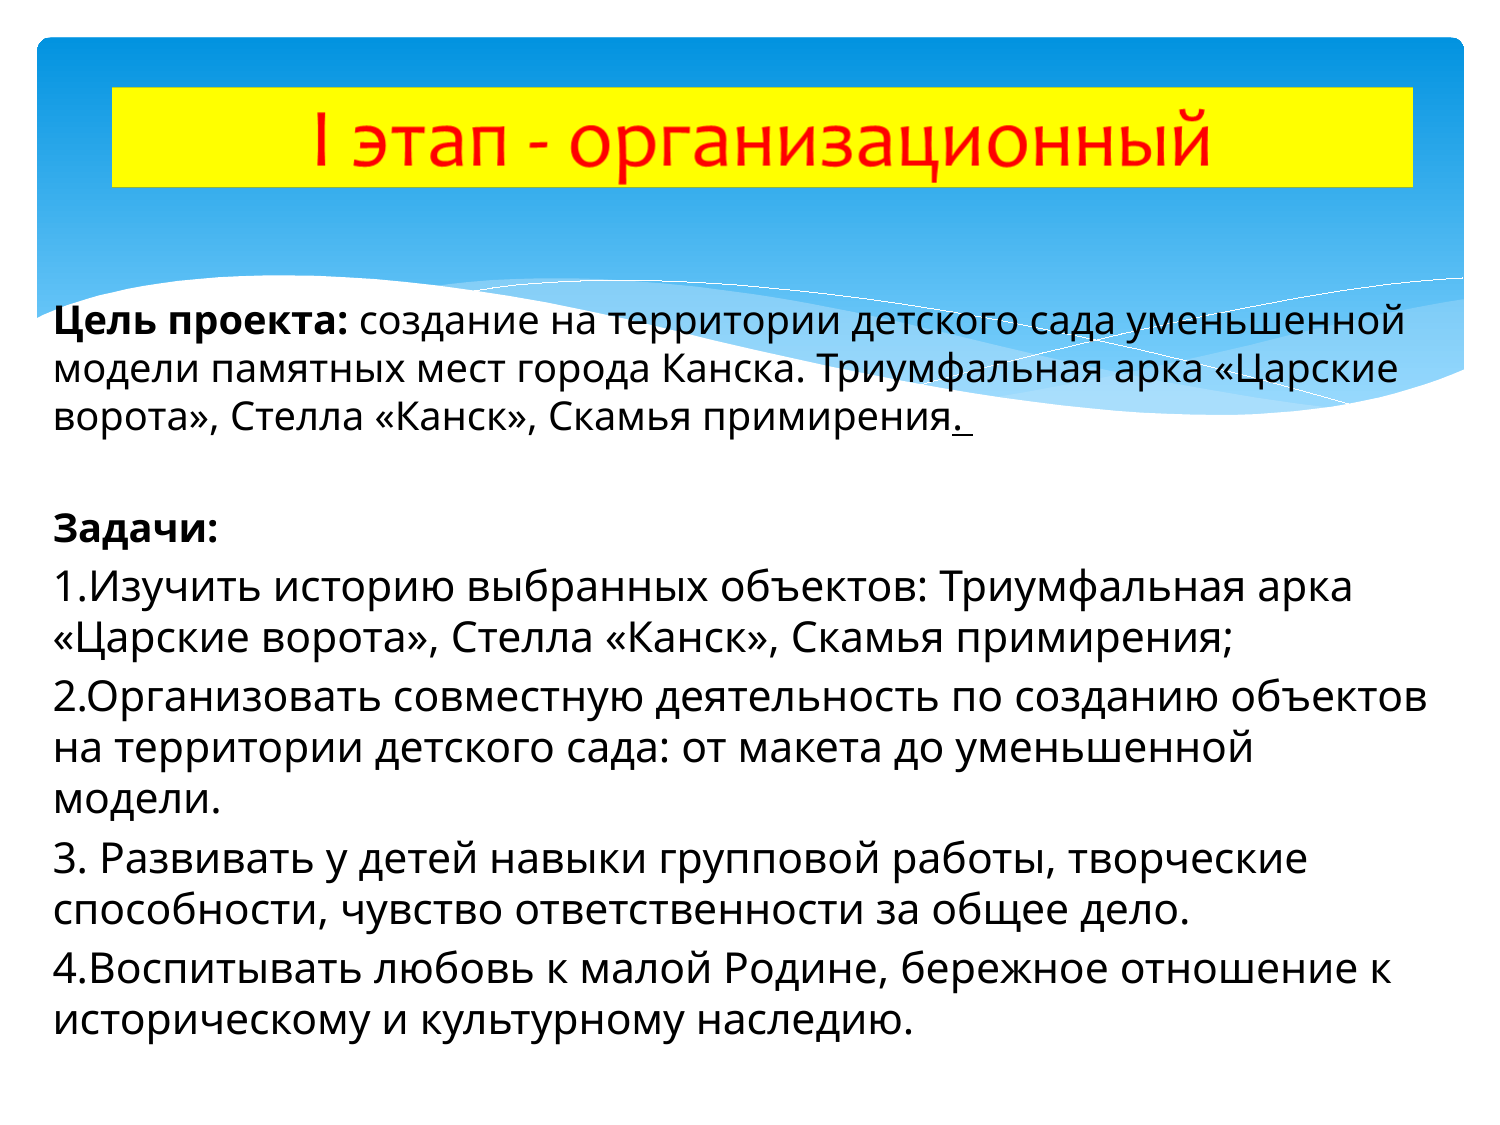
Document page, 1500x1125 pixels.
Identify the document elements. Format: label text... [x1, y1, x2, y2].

list Цель проекта: создание на территории детского сада уменьшенной модели памятных мест города Канска. Триумфальная арка «Царские ворота», Стелла «Канск», Скамья примирения. Задачи: 1.Изучить историю выбранных объектов: Триумфальная арка «Царские ворота», Стелла «Канск», Скамья примирения; 2.Организовать совместную деятельность по созданию объектов на территории детского сада: от макета до уменьшенной модели. 3. Развивать у детей навыки групповой работы, творческие способности, чувство ответственности за общее дело. 4.Воспитывать любовь к малой Родине, бережное отношение к историческому и культурному наследию. [37, 287, 1450, 1068]
picture [112, 88, 1413, 238]
